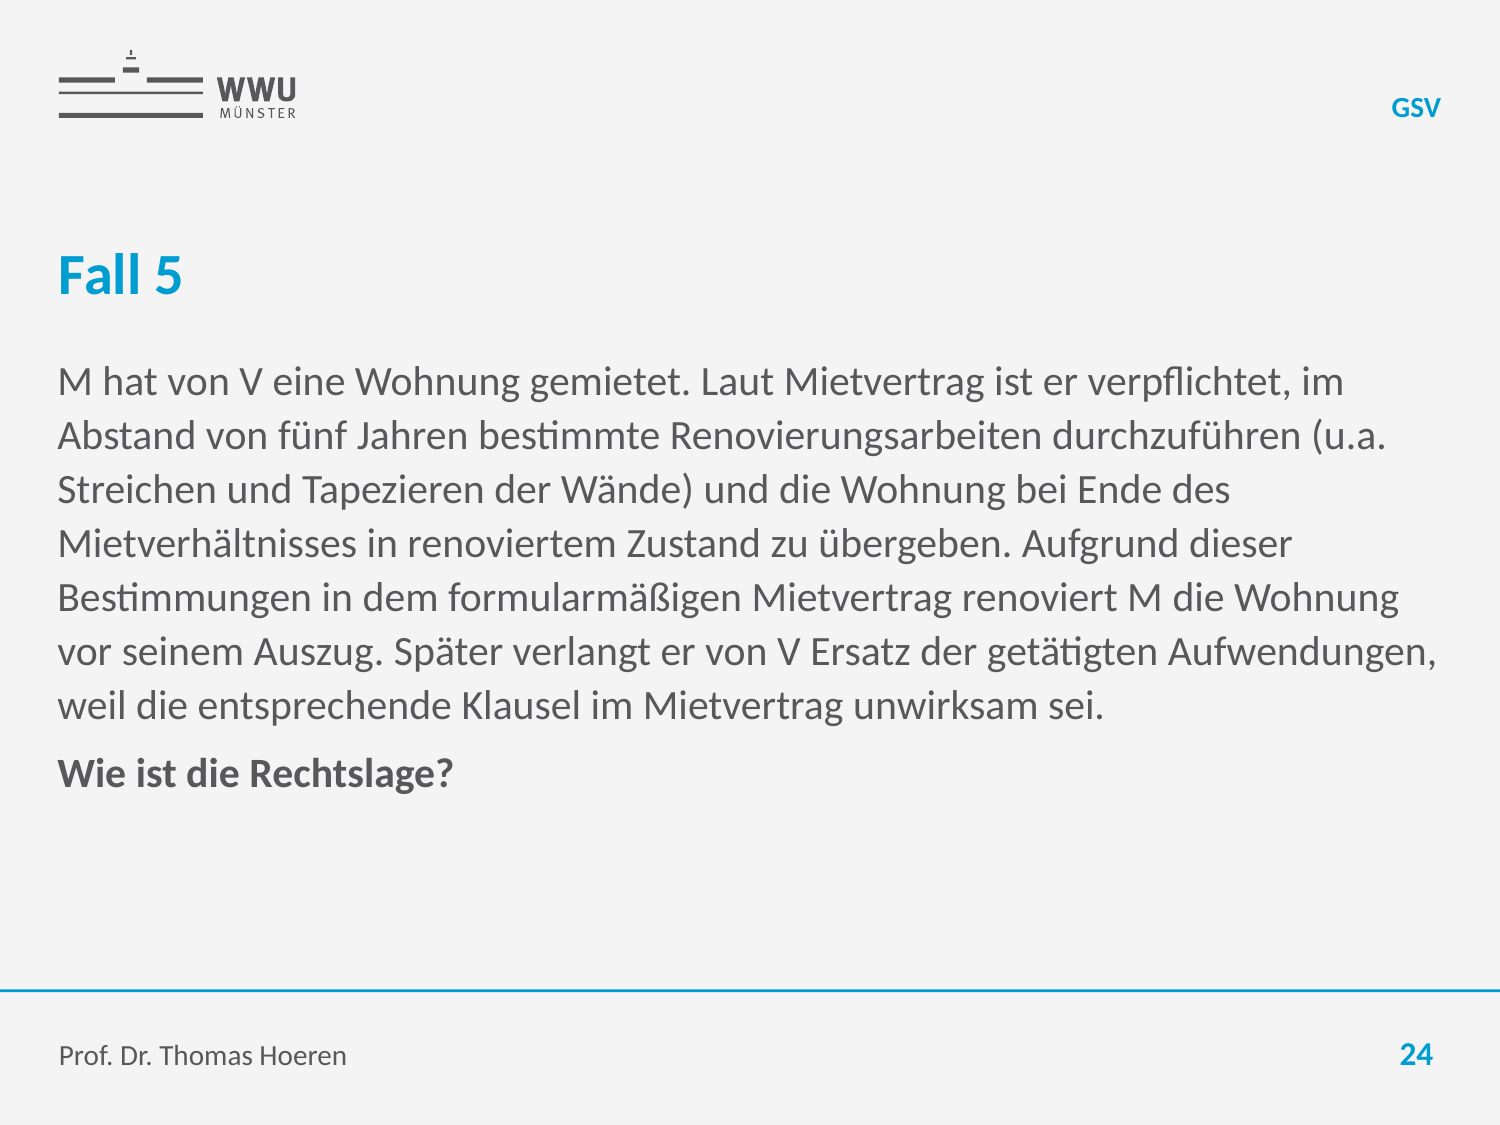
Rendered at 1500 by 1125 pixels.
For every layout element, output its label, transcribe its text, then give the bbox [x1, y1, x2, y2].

footer Prof. Dr. Thomas Hoeren [59, 1012, 910, 1072]
list M hat von V eine Wohnung gemietet. Laut Mietvertrag ist er verpflichtet, im Abstand von fünf Jahren bestimmte Renovierungsarbeiten durchzuführen (u.a. Streichen und Tapezieren der Wände) und die Wohnung bei Ende des Mietverhältnisses in renoviertem Zustand zu übergeben. Aufgrund dieser Bestimmungen in dem formularmäßigen Mietvertrag renoviert M die Wohnung vor seinem Auszug. Später verlangt er von V Ersatz der getätigten Aufwendungen, weil die entsprechende Klausel im Mietvertrag unwirksam sei. Wie ist die Rechtslage? [57, 349, 1440, 918]
slide_number 24 [1322, 1012, 1441, 1072]
slide_number GSV [590, 63, 1442, 123]
title Fall 5 [58, 235, 1442, 331]
